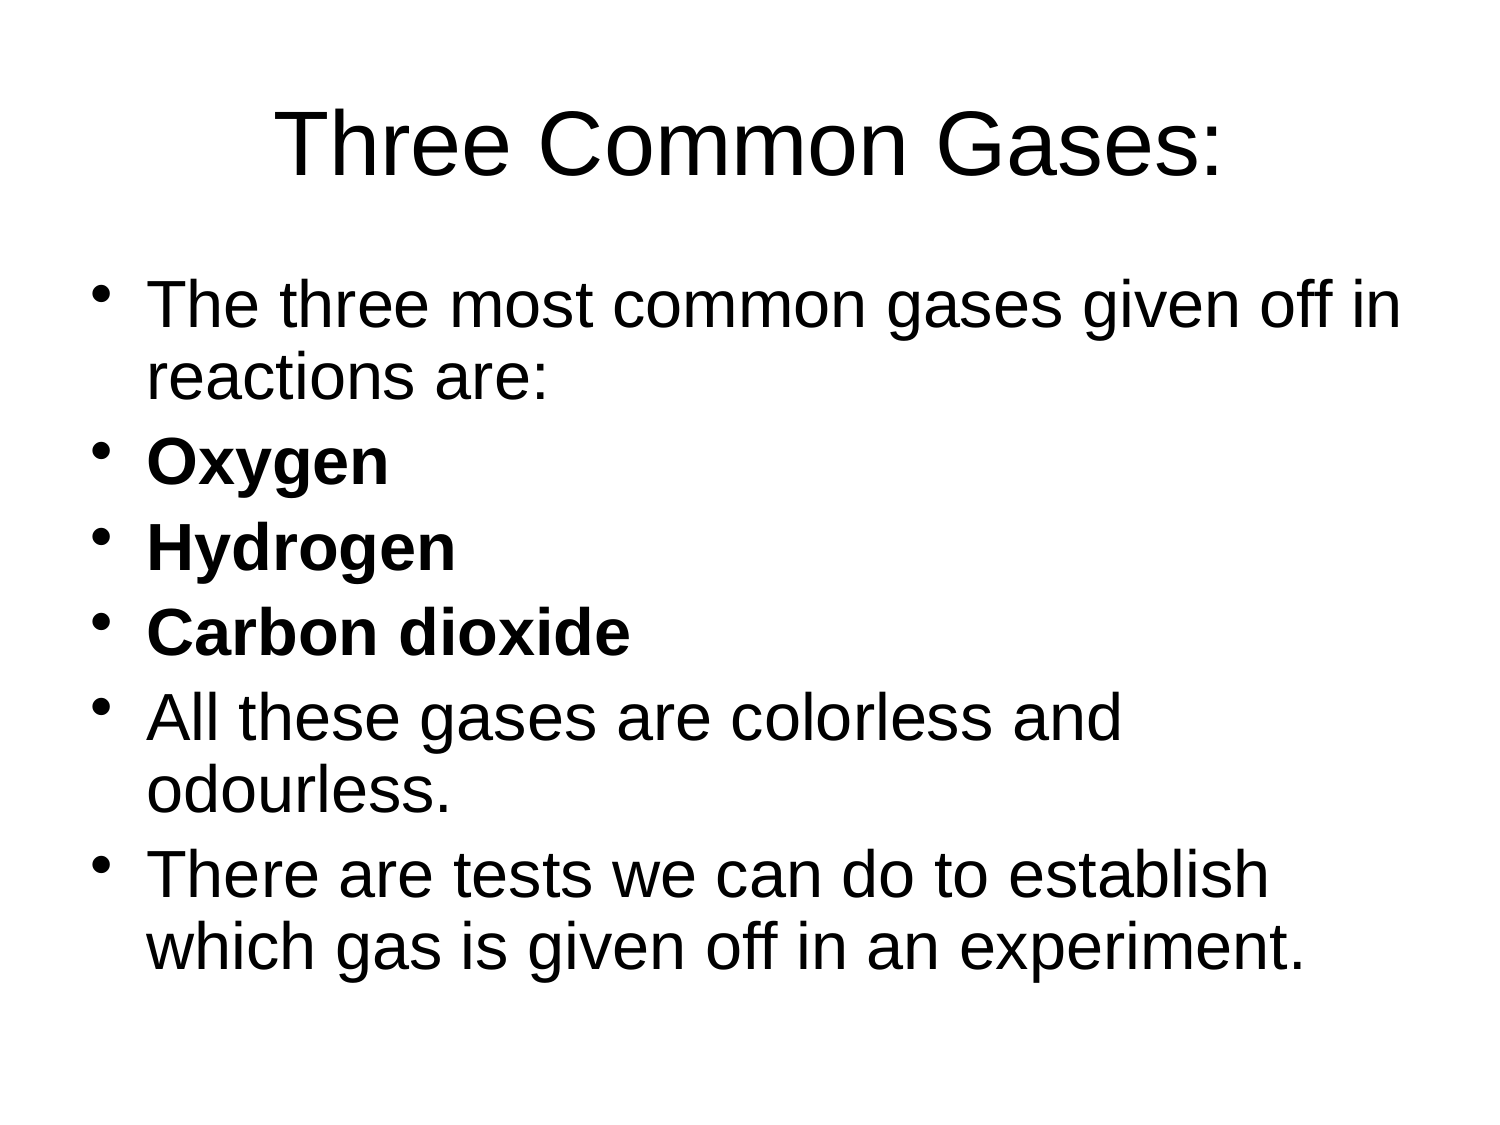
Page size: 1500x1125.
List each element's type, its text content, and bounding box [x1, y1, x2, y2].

title Three Common Gases: [75, 45, 1425, 233]
list The three most common gases given off in reactions are: Oxygen Hydrogen Carbon dioxide All these gases are colorless and odourless. There are tests we can do to establish which gas is given off in an experiment. [75, 262, 1425, 1005]
